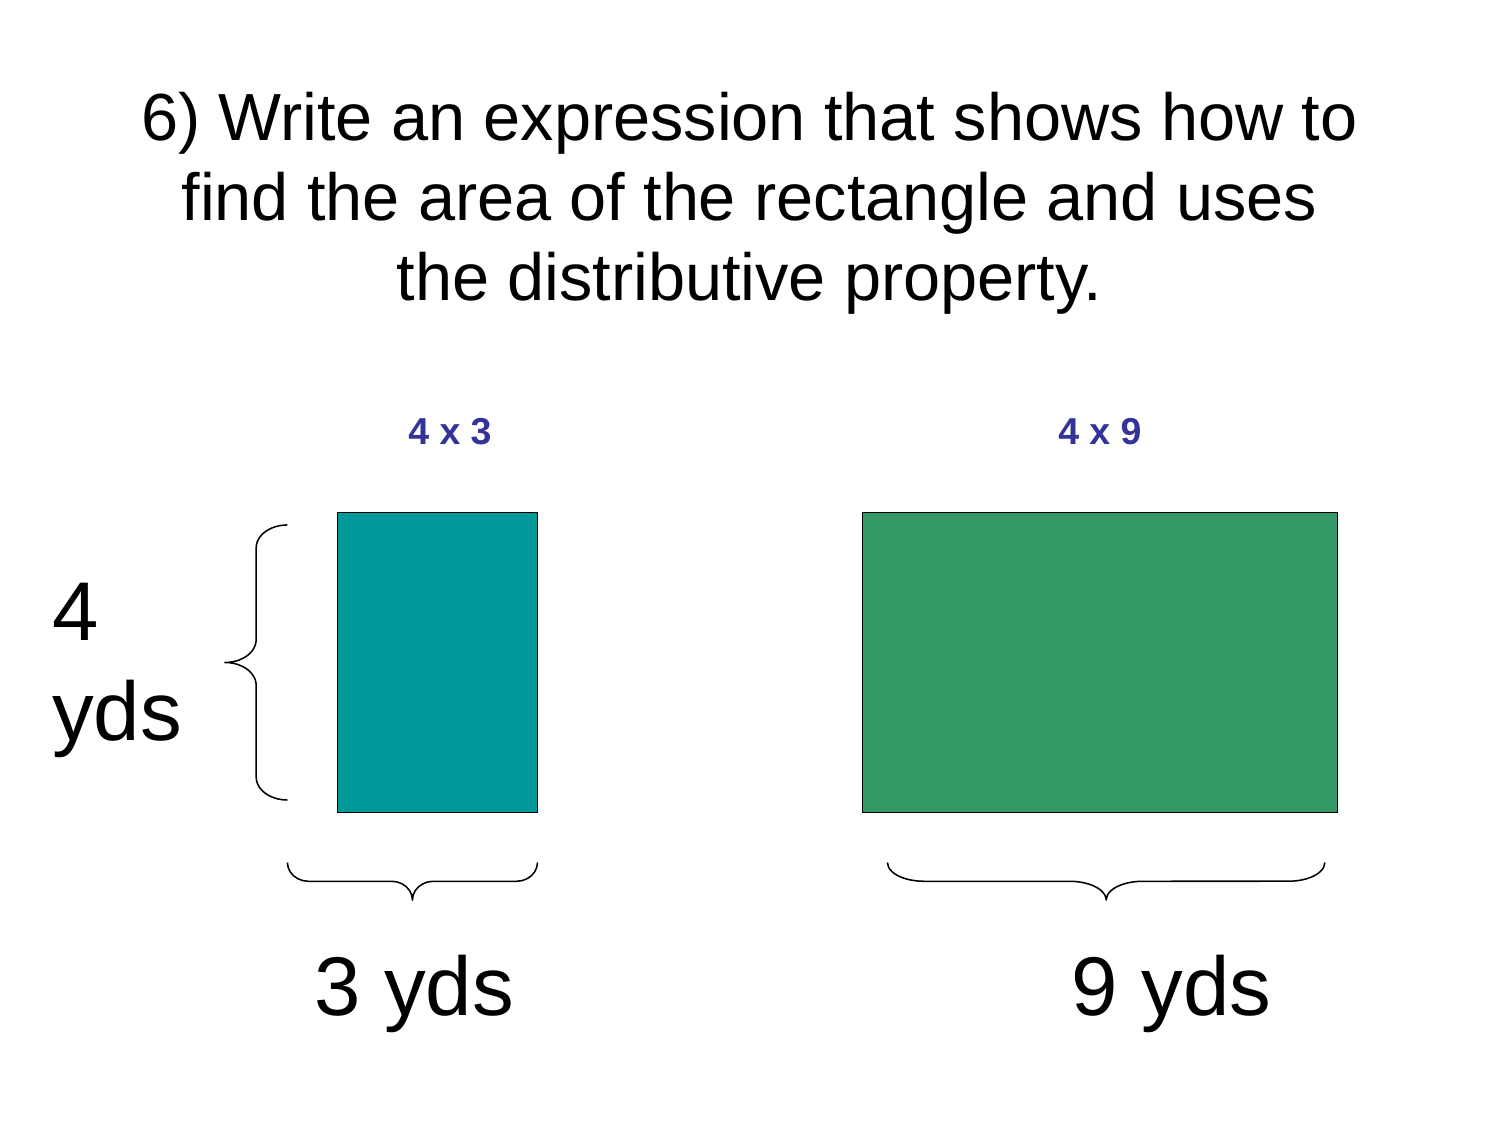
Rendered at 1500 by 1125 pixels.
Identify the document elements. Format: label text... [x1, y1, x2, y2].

text_box [862, 512, 1338, 813]
text_box 6) Write an expression that shows how to find the area of the rectangle and uses the distributive property. [112, 99, 1388, 288]
text_box 4 x 9 [1012, 399, 1188, 460]
text_box 3 yds [300, 924, 550, 1040]
text_box [887, 862, 1325, 901]
text_box [287, 862, 538, 901]
text_box 4 yds [37, 549, 225, 765]
text_box [337, 512, 538, 813]
text_box 9 yds [987, 924, 1450, 1040]
text_box [224, 524, 288, 801]
text_box 4 x 3 [362, 399, 538, 460]
